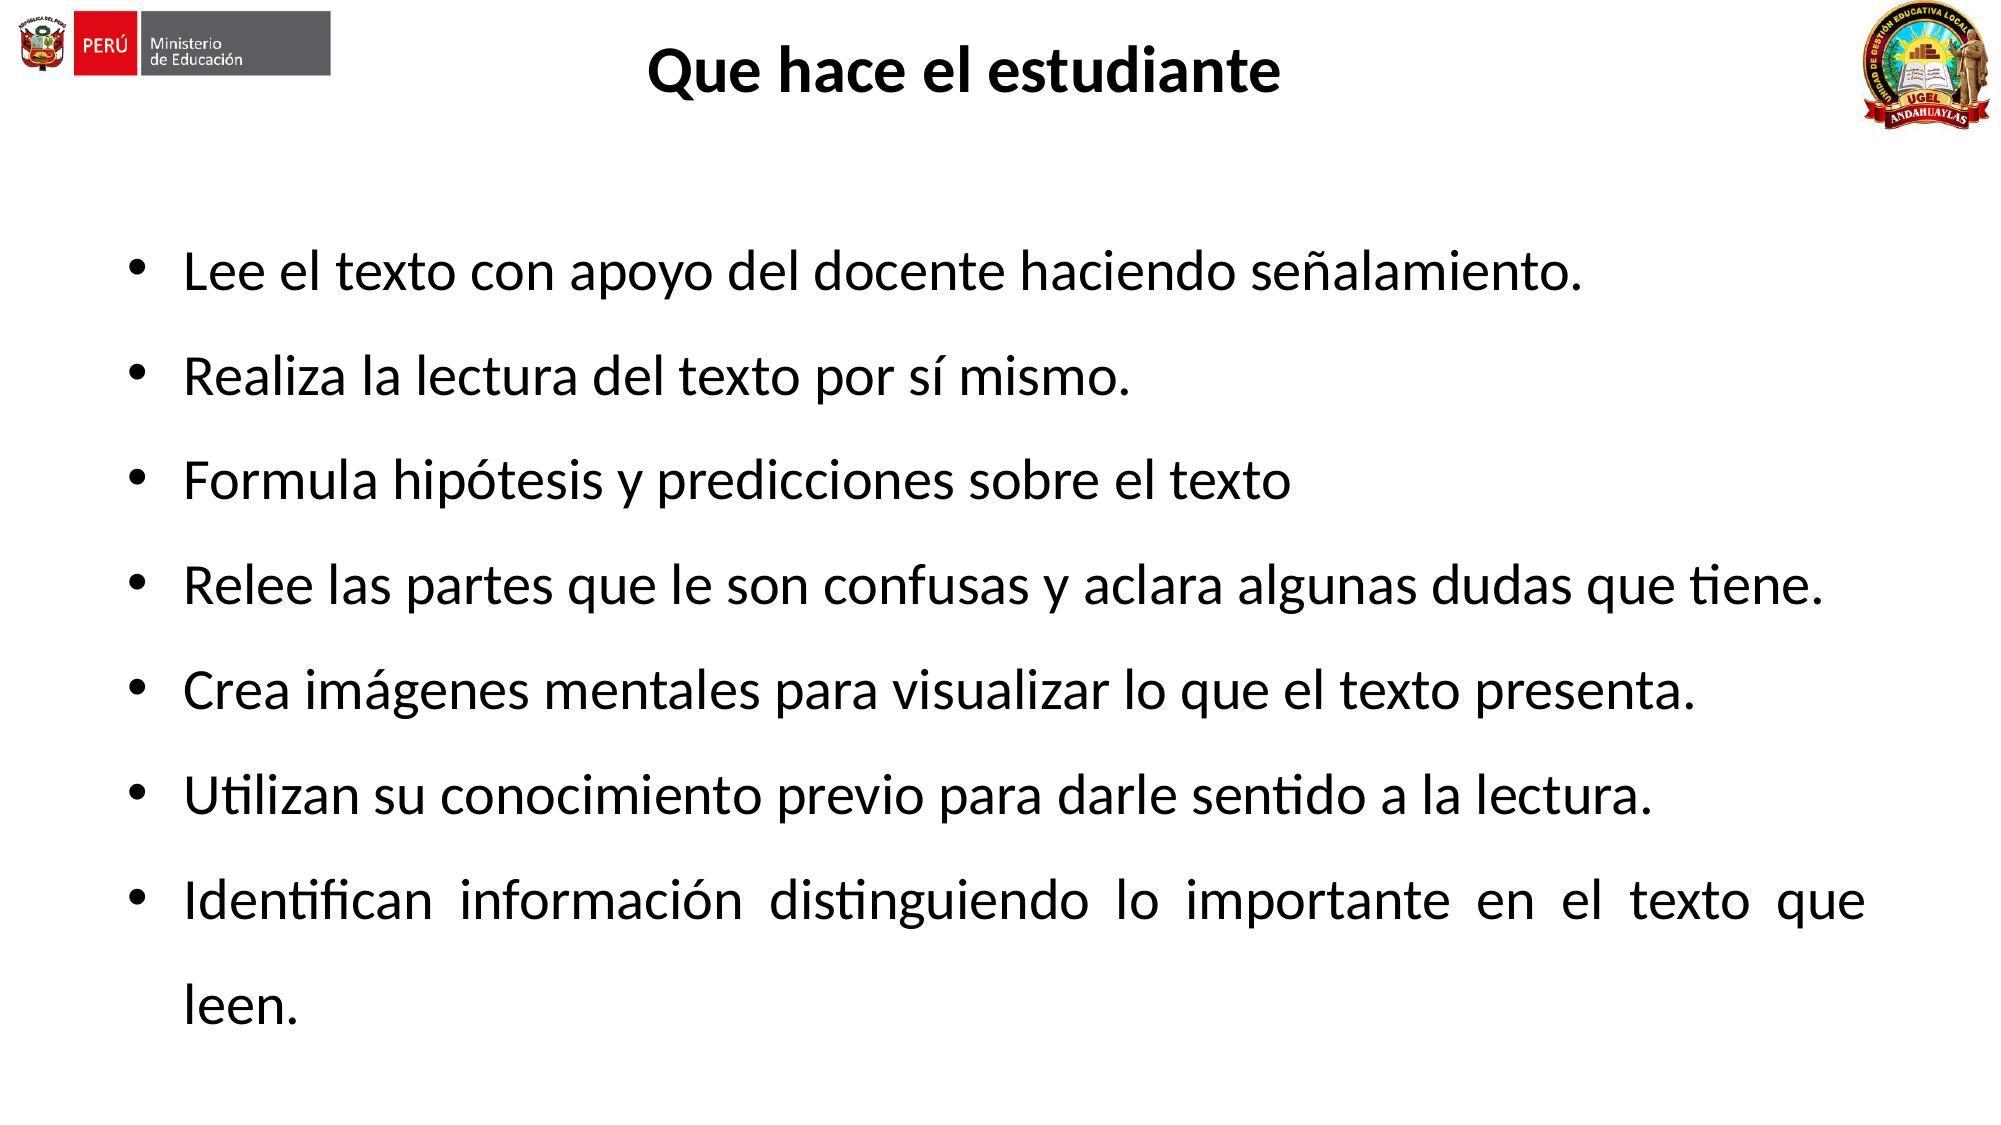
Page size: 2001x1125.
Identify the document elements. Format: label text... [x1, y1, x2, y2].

picture [10, 7, 334, 79]
text_box Lee el texto con apoyo del docente haciendo señalamiento. Realiza la lectura del texto por sí mismo. Formula hipótesis y predicciones sobre el texto Relee las partes que le son confusas y aclara algunas dudas que tiene. Crea imágenes mentales para visualizar lo que el texto presenta. Utilizan su conocimiento previo para darle sentido a la lectura. Identifican información distinguiendo lo importante en el texto que leen. [112, 189, 1883, 1044]
picture [1862, 0, 1990, 134]
text_box Que hace el estudiante [465, 18, 1465, 114]
